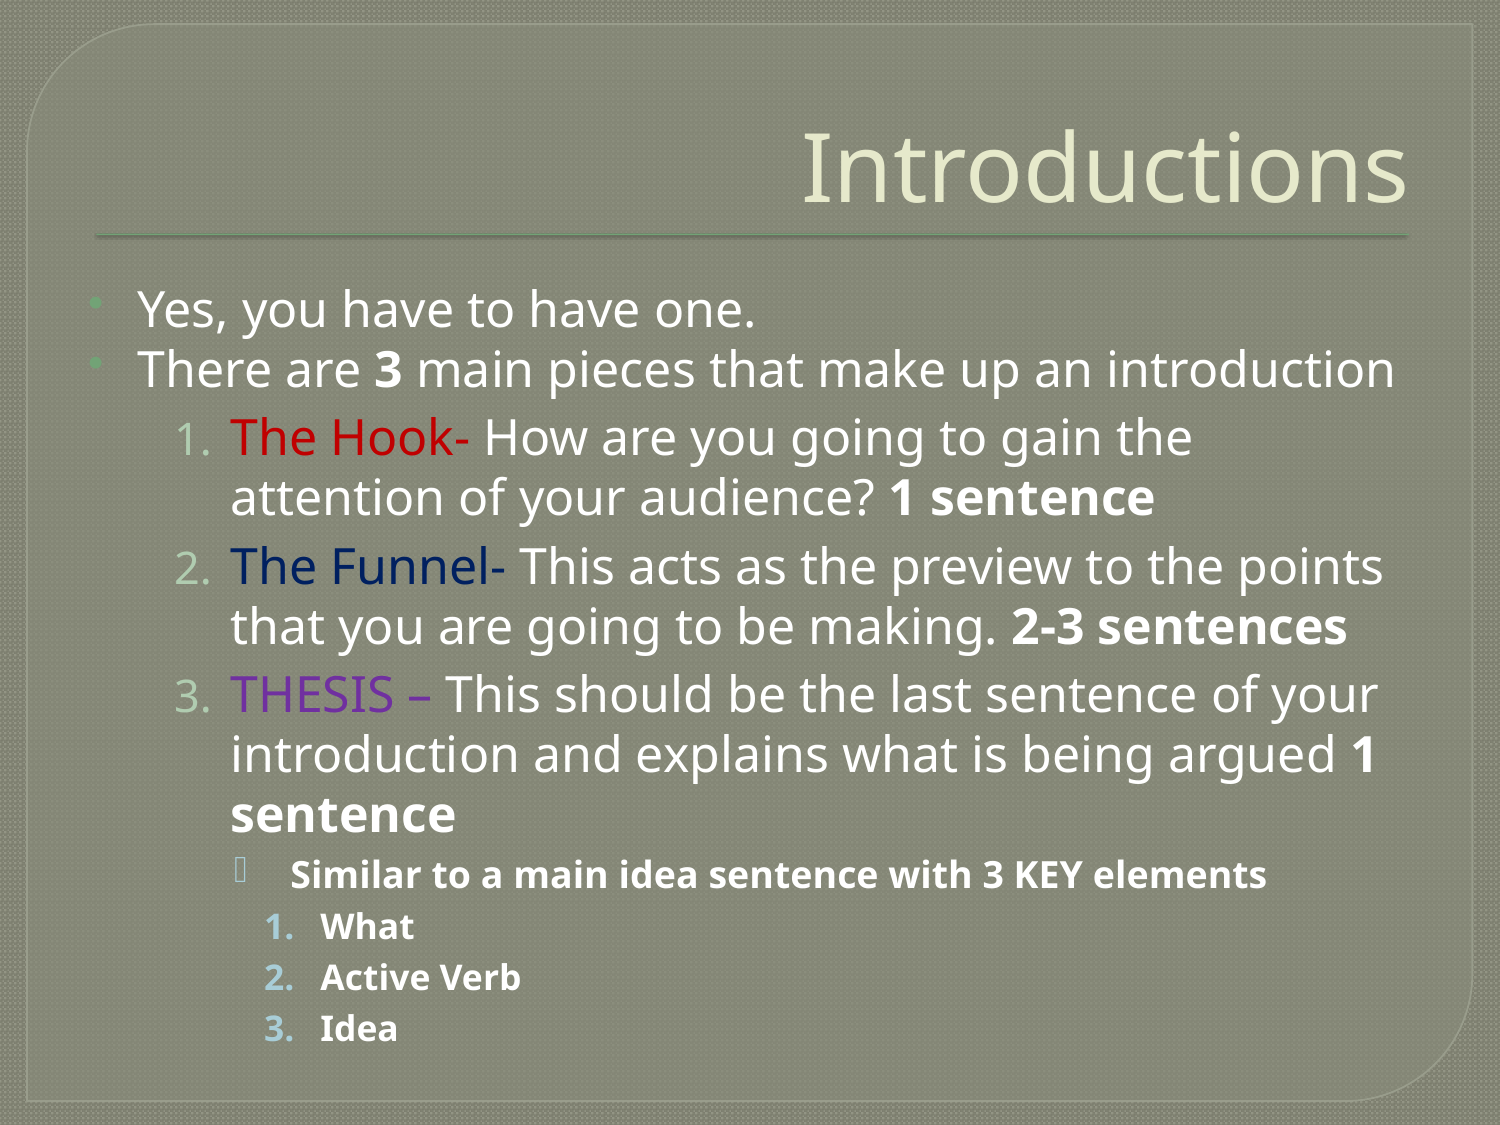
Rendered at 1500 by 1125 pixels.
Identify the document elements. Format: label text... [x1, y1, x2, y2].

list Yes, you have to have one. There are 3 main pieces that make up an introduction The Hook- How are you going to gain the attention of your audience? 1 sentence The Funnel- This acts as the preview to the points that you are going to be making. 2-3 sentences THESIS – This should be the last sentence of your introduction and explains what is being argued 1 sentence Similar to a main idea sentence with 3 KEY elements What Active Verb Idea [75, 270, 1425, 1013]
title Introductions [75, 41, 1425, 230]
